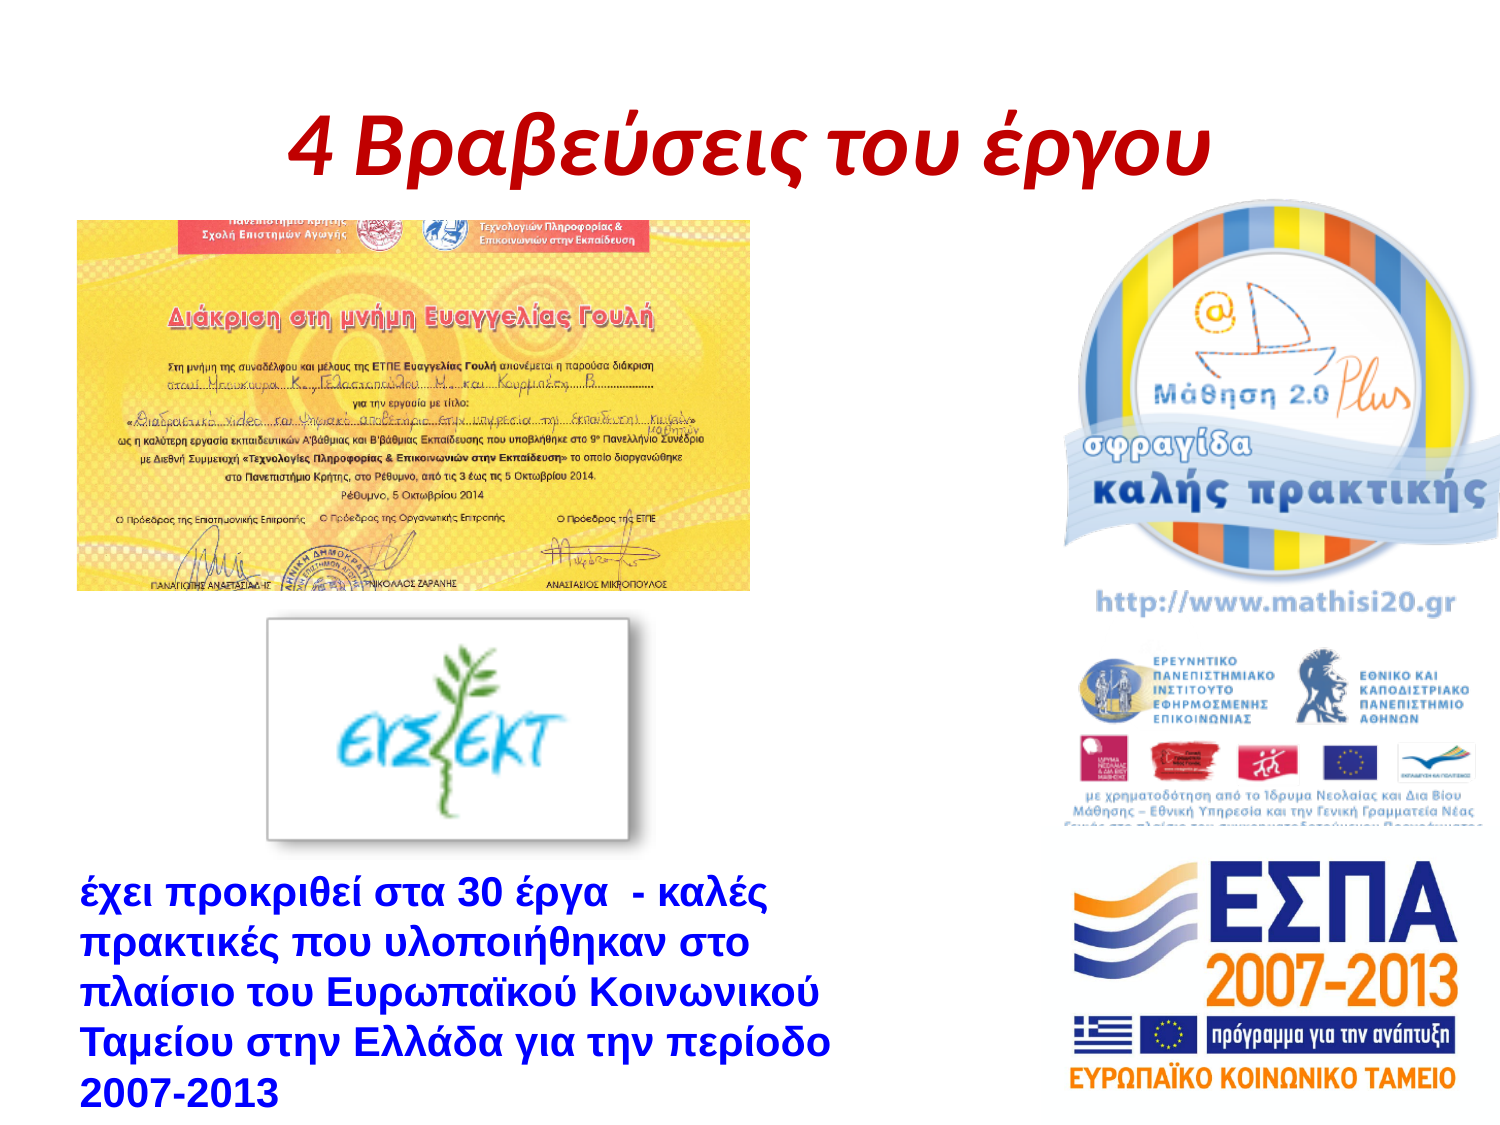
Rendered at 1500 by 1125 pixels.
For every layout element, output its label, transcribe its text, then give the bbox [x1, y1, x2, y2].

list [76, 219, 751, 591]
title 4 Βραβεύσεις του έργου [74, 44, 1426, 233]
picture [265, 609, 656, 861]
text_box έχει προκριθεί στα 30 έργα - καλές πρακτικές που υλοποιήθηκαν στο πλαίσιο του Ευρωπαϊκού Κοινωνικού Ταμείου στην Ελλάδα για την περίοδο 2007-2013 [64, 857, 898, 1123]
picture [1033, 184, 1500, 1125]
